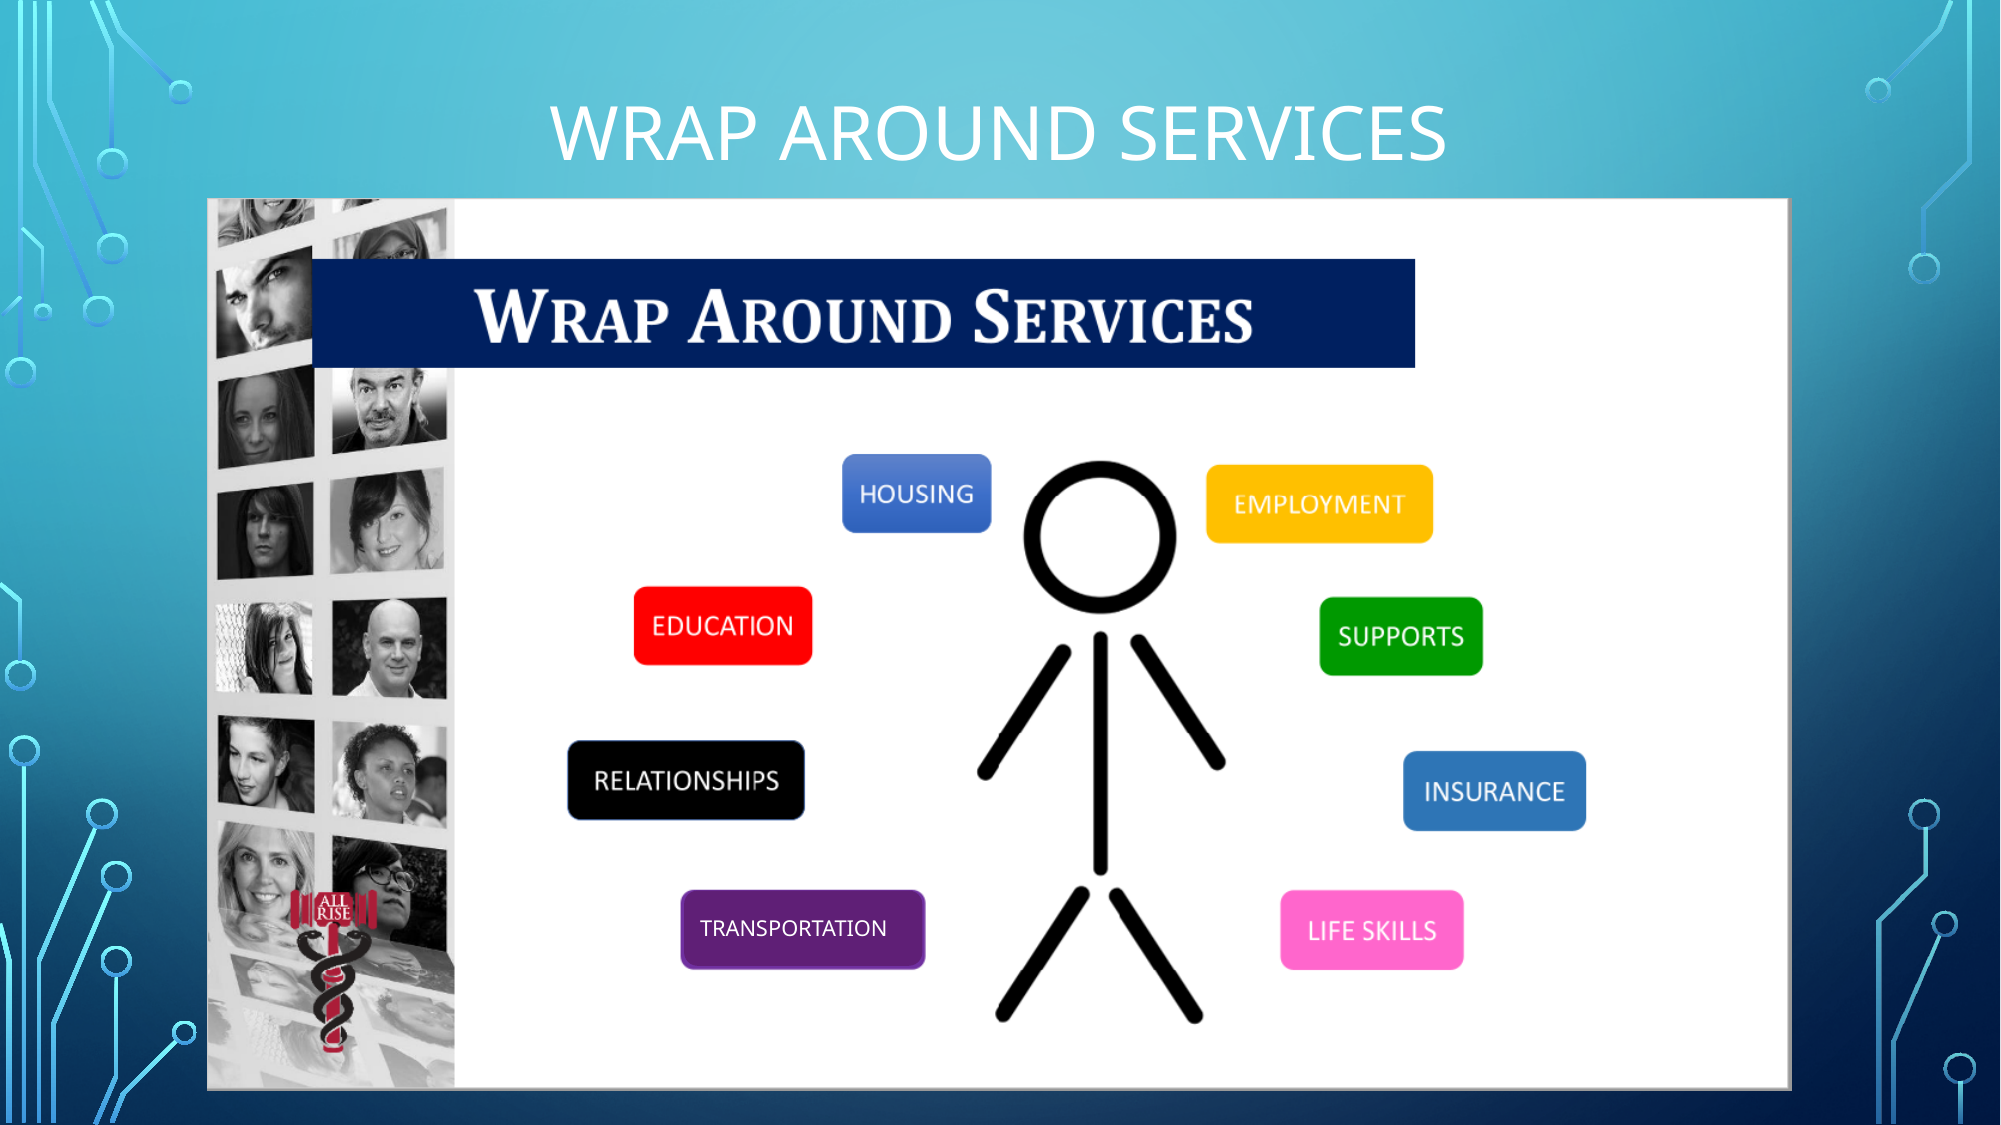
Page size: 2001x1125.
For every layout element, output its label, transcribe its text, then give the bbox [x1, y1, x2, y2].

title Wrap around services [187, 38, 1813, 234]
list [207, 198, 1792, 1091]
